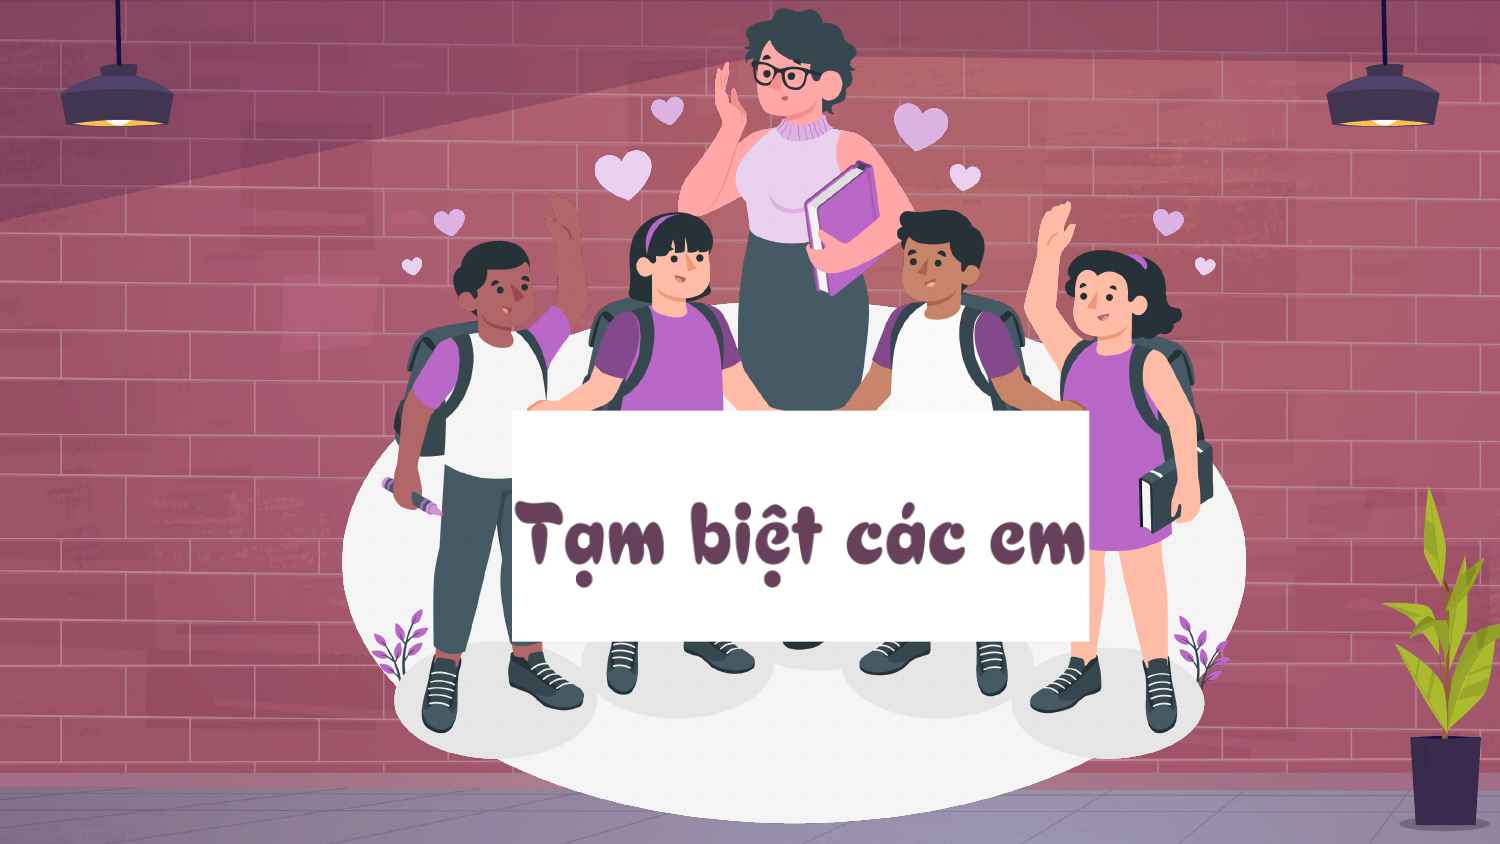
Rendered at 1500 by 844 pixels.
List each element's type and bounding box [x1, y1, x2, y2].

picture [330, 0, 1258, 844]
